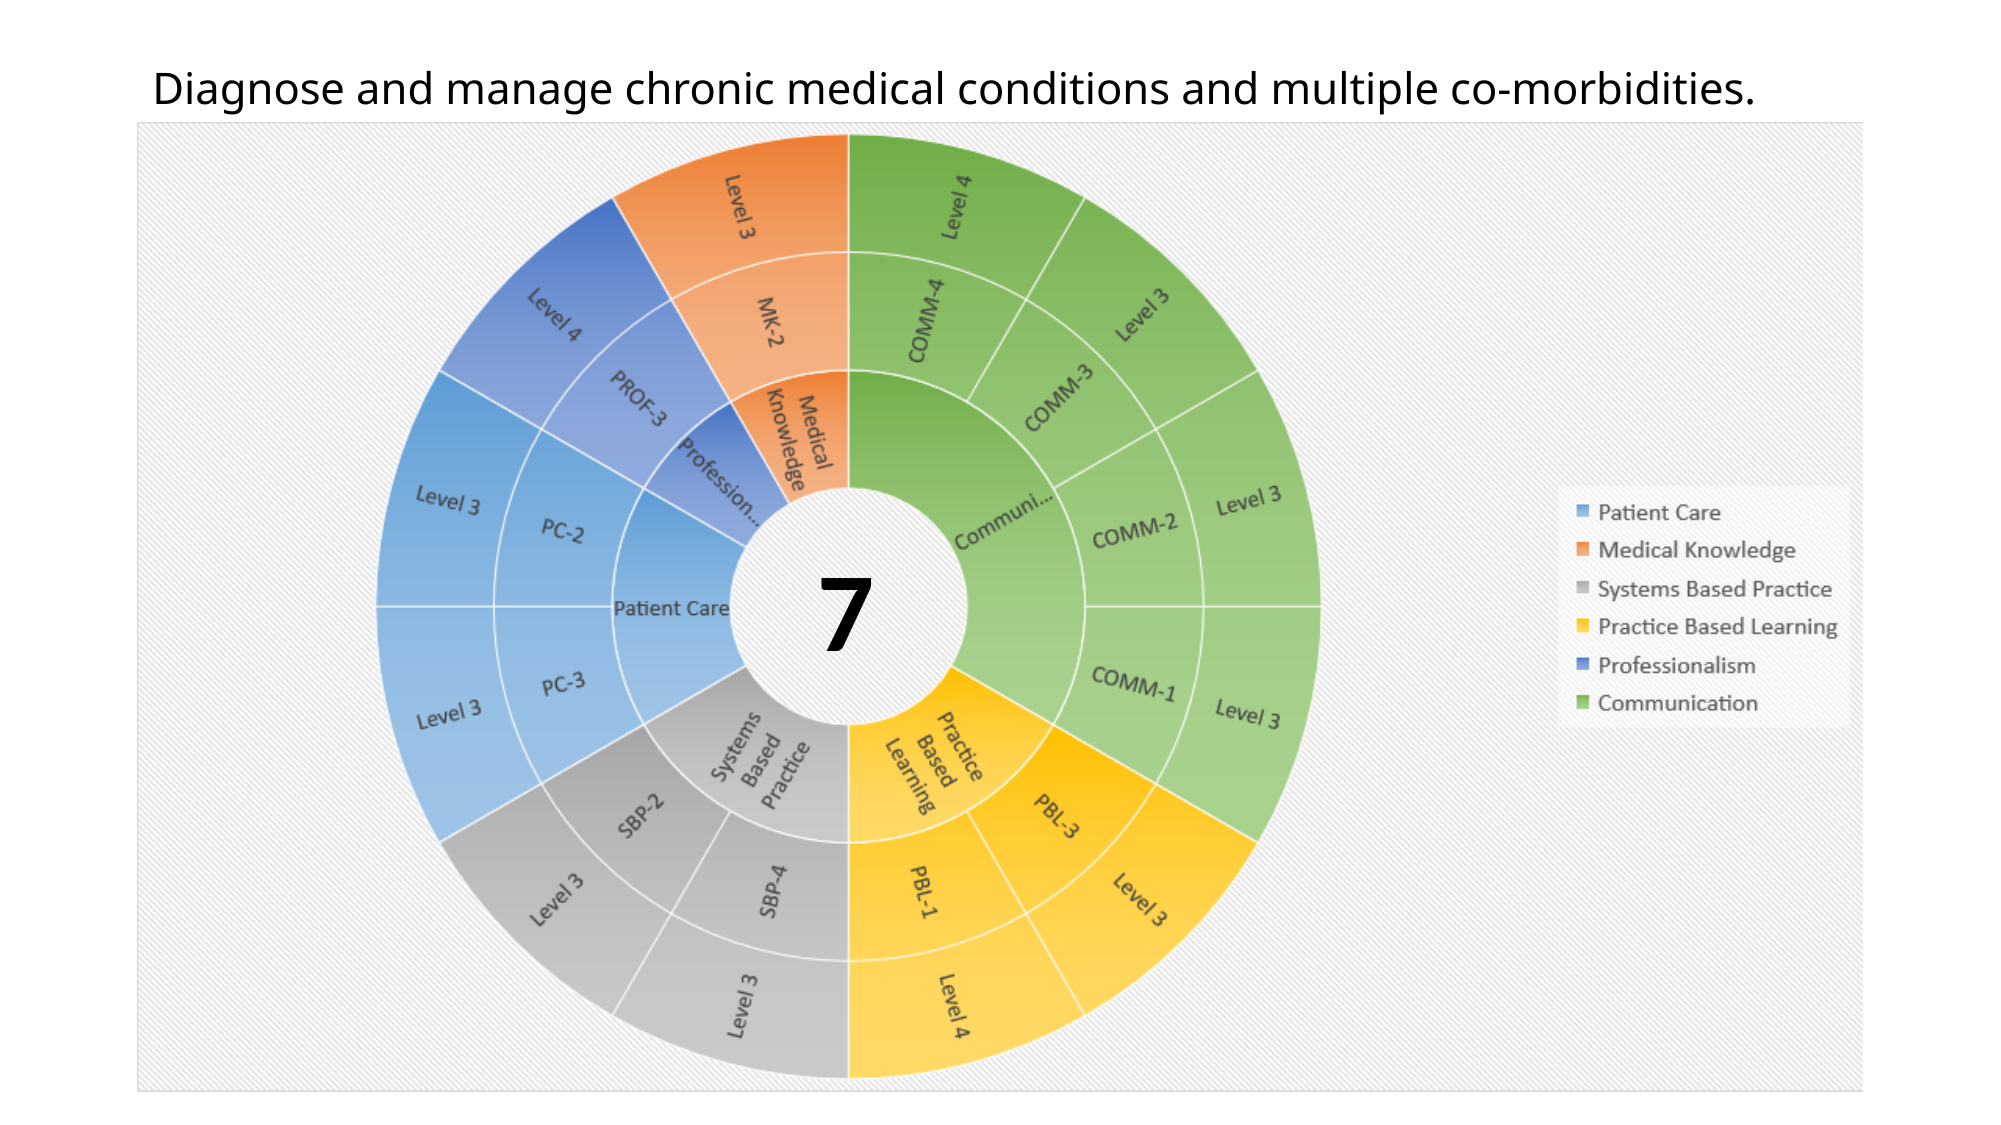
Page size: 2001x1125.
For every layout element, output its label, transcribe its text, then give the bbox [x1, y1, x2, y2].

picture [137, 122, 1863, 1092]
title Diagnose and manage chronic medical conditions and multiple co-morbidities. [137, 59, 1863, 122]
text_box 7 [802, 531, 891, 682]
